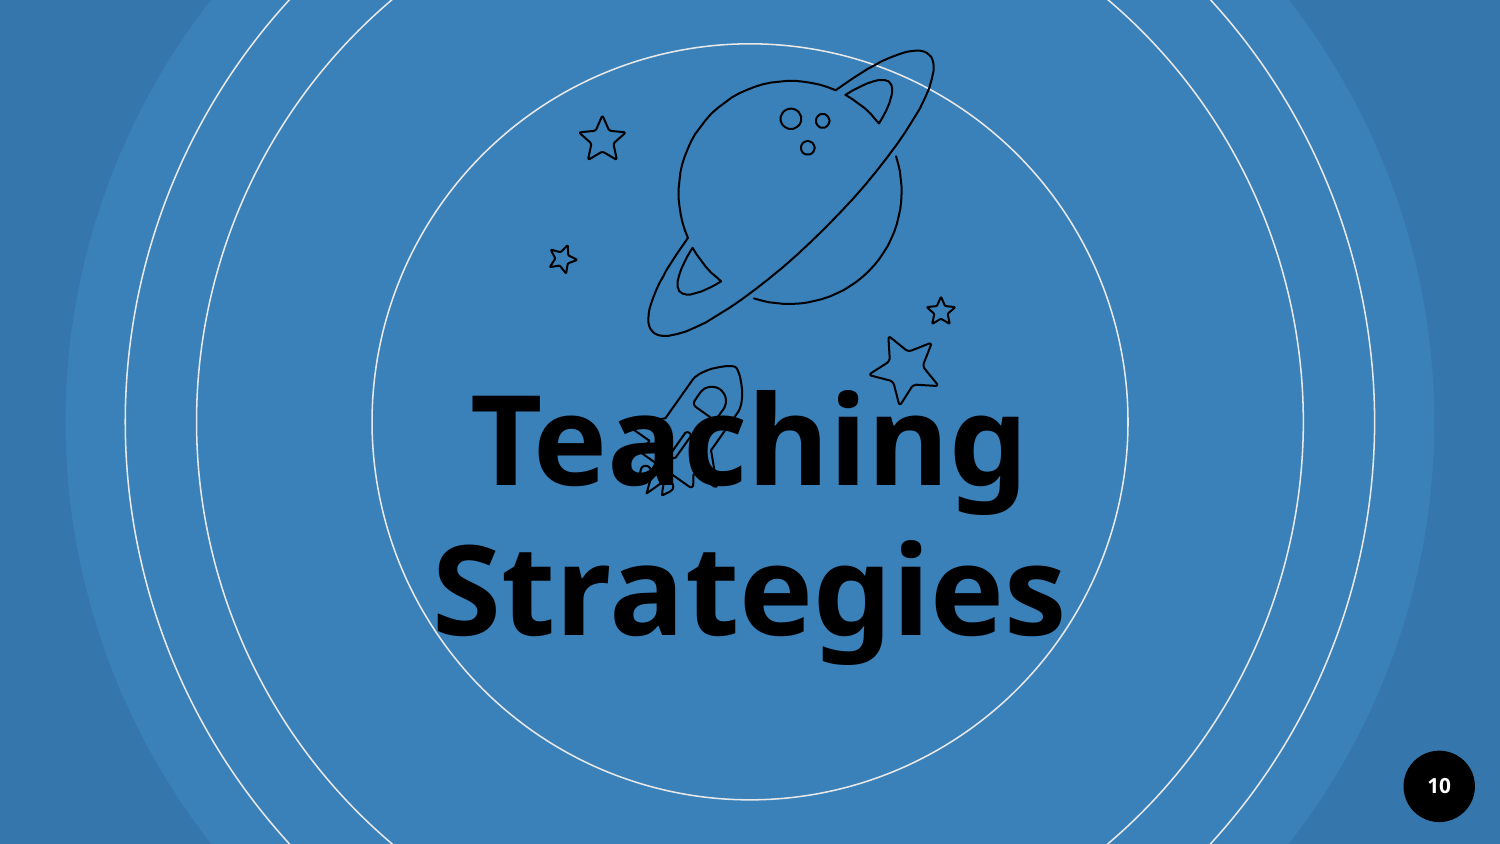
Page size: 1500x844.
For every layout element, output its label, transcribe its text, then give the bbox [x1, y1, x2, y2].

title Teaching Strategies [343, 484, 1157, 675]
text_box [631, 372, 750, 491]
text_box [648, 50, 934, 337]
slide_number 10 [1403, 750, 1475, 823]
